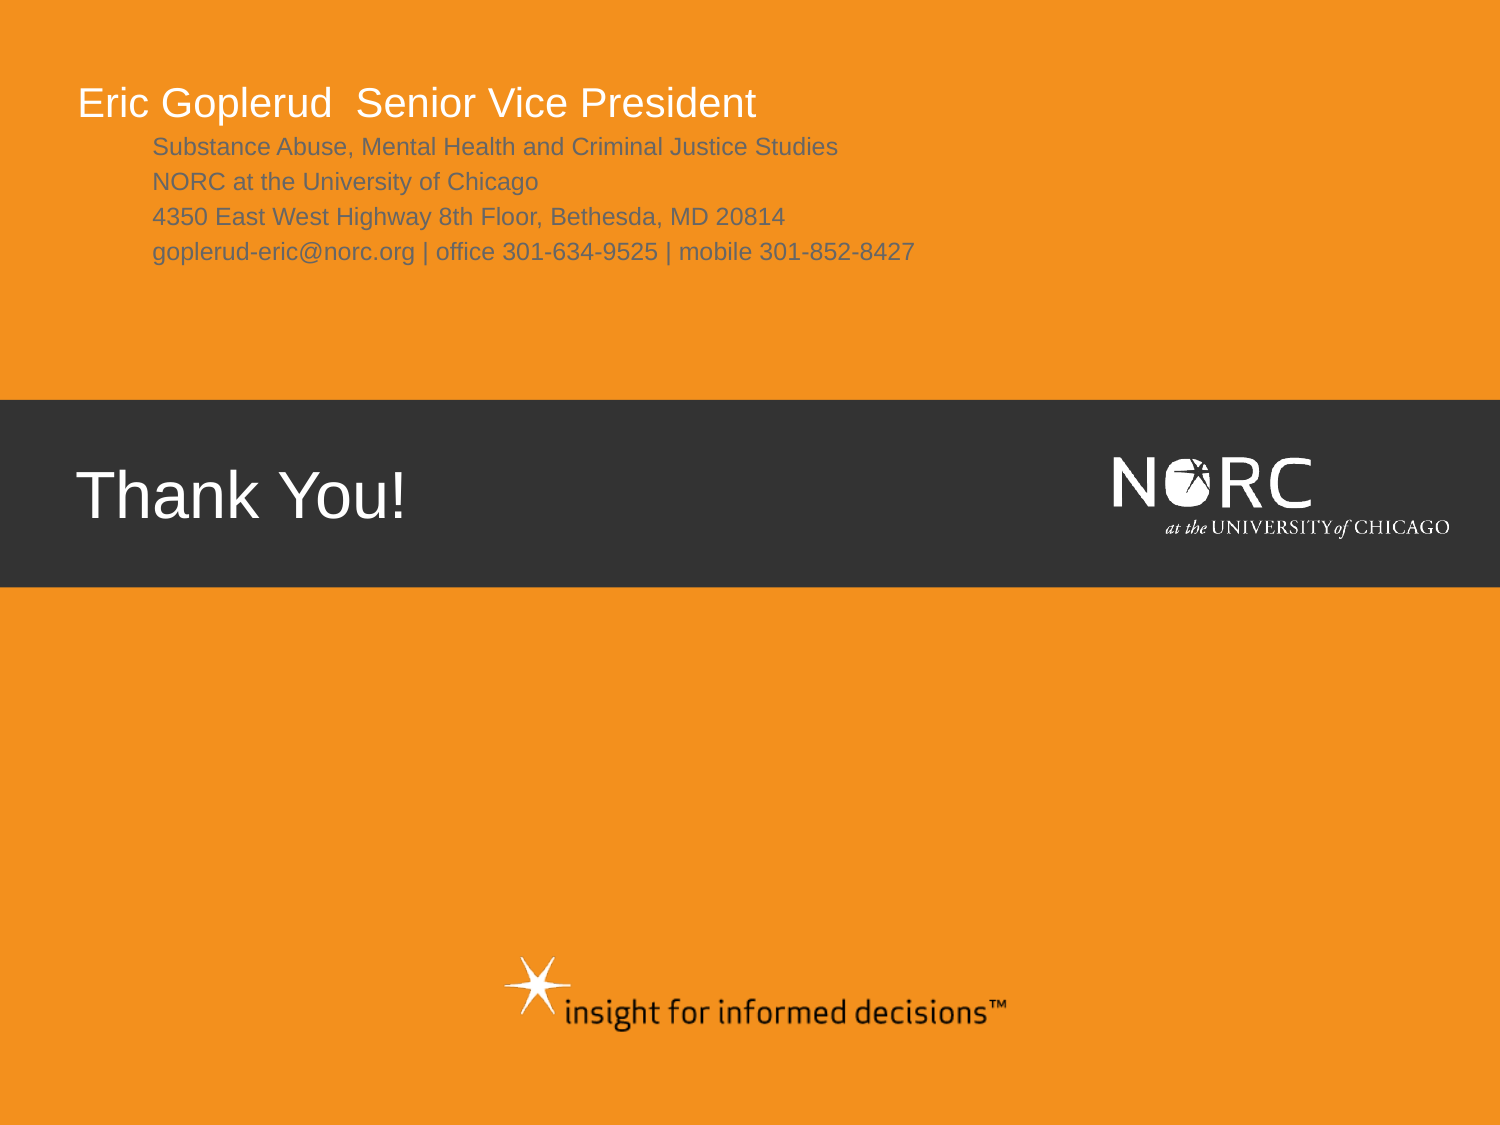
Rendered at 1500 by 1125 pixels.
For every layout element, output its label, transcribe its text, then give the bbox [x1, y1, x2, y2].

picture [1103, 431, 1463, 561]
list Eric Goplerud Senior Vice President Substance Abuse, Mental Health and Criminal Justice Studies NORC at the University of Chicago 4350 East West Highway 8th Floor, Bethesda, MD 20814 goplerud-eric@norc.org | office 301-634-9525 | mobile 301-852-8427 [62, 62, 1338, 338]
picture [487, 937, 1046, 1062]
